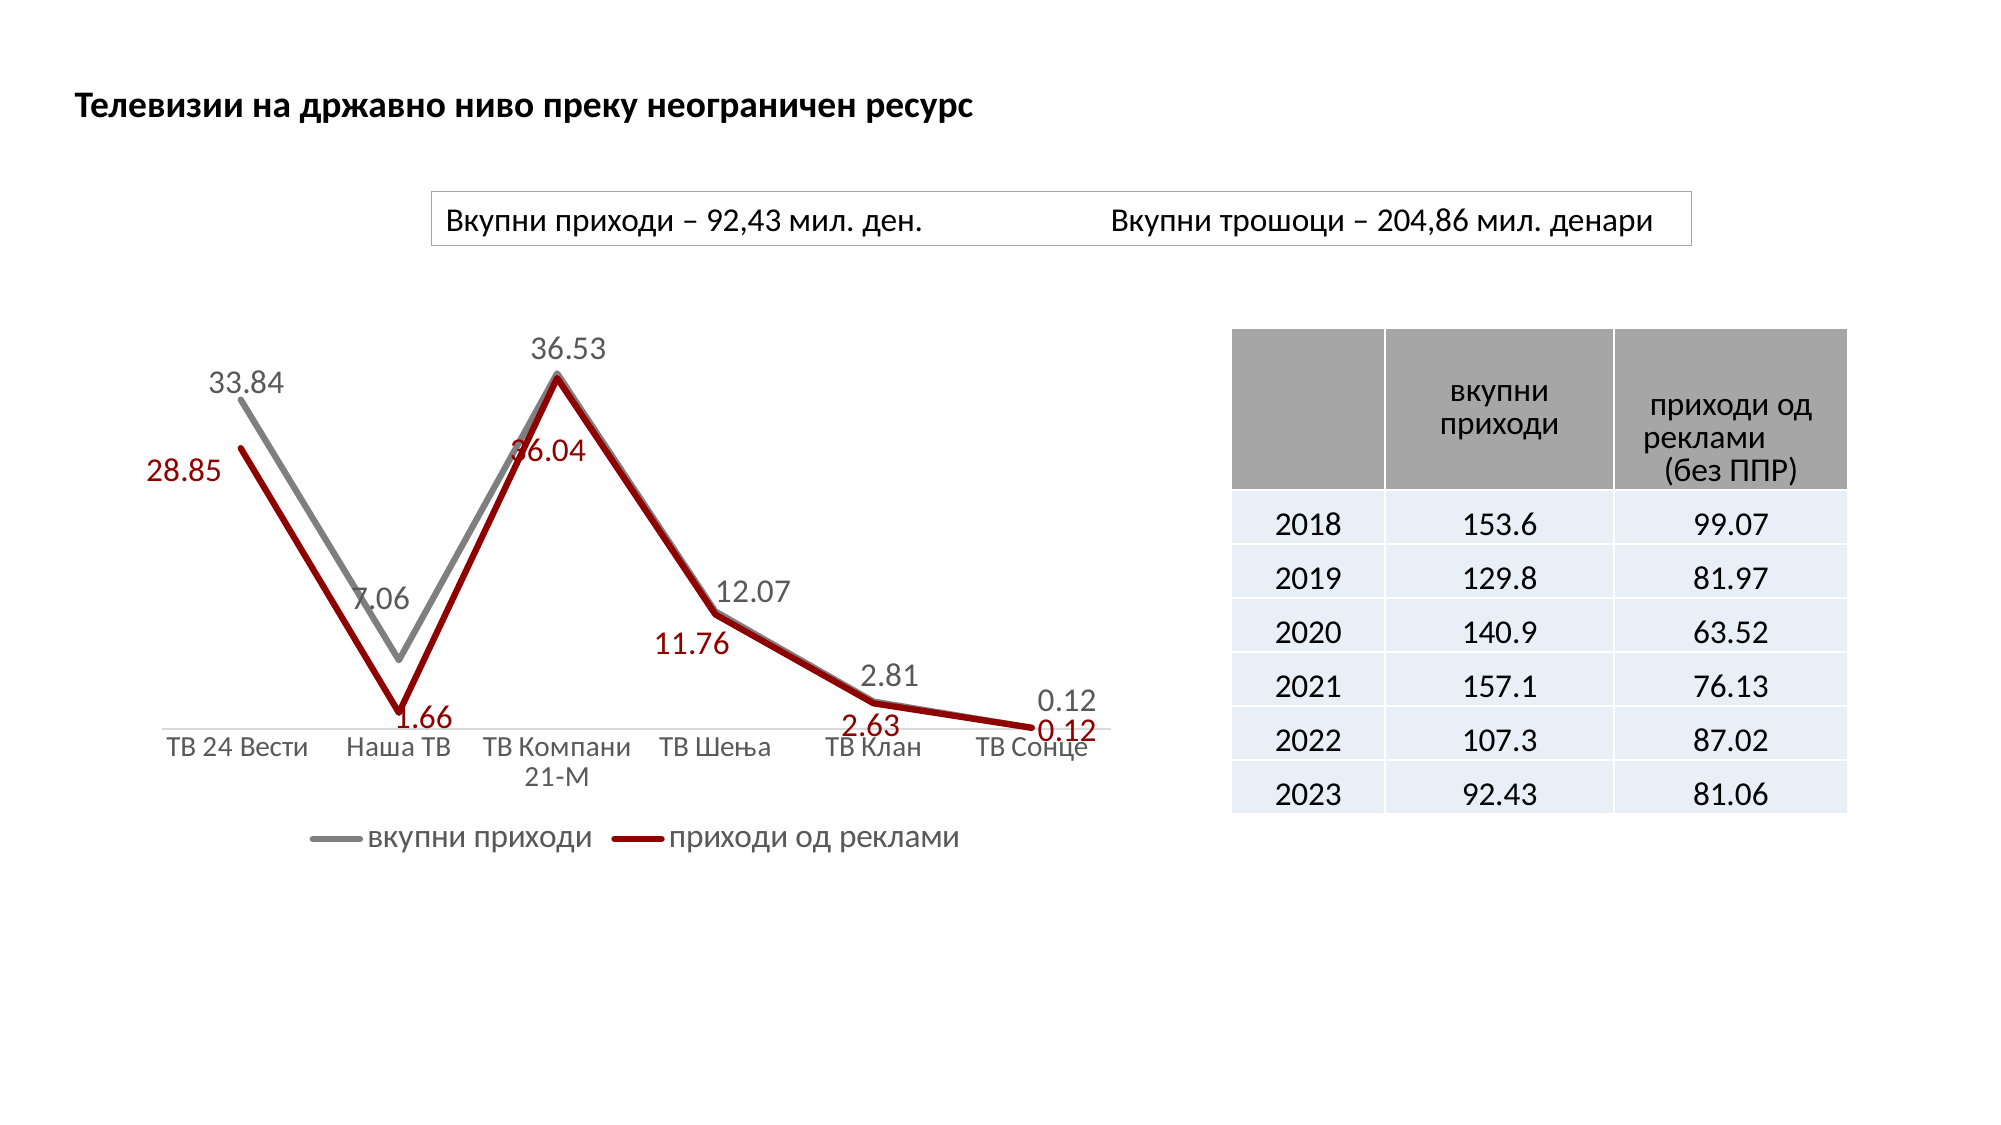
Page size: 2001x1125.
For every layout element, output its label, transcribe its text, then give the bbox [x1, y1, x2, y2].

table_header [1232, 329, 1384, 489]
table_cell 2021 [1232, 653, 1384, 705]
table_cell 157.1 [1386, 653, 1613, 705]
table_cell 87.02 [1615, 707, 1847, 759]
table_cell 2022 [1232, 707, 1384, 759]
table_cell 140.9 [1386, 599, 1613, 651]
table_cell 81.06 [1615, 761, 1847, 813]
table_cell 153.6 [1386, 491, 1613, 543]
table_cell 99.07 [1615, 491, 1847, 543]
table_cell 2019 [1232, 545, 1384, 597]
table_cell 92.43 [1386, 761, 1613, 813]
text_box Телевизии на државно ниво преку неограничен ресурс [59, 72, 990, 132]
table_cell 76.13 [1615, 653, 1847, 705]
table_cell 2023 [1232, 761, 1384, 813]
text_box Вкупни приходи – 92,43 мил. ден. Вкупни трошоци – 204,86 мил. денари [431, 191, 1692, 246]
table_cell 63.52 [1615, 599, 1847, 651]
table_cell 2018 [1232, 491, 1384, 543]
table_header приходи од реклами (без ППР) [1615, 329, 1847, 489]
table_cell 2020 [1232, 599, 1384, 651]
table_cell 107.3 [1386, 707, 1613, 759]
chart [141, 328, 1131, 863]
table_cell 81.97 [1615, 545, 1847, 597]
table_cell 129.8 [1386, 545, 1613, 597]
table_header вкупни приходи [1386, 329, 1613, 489]
